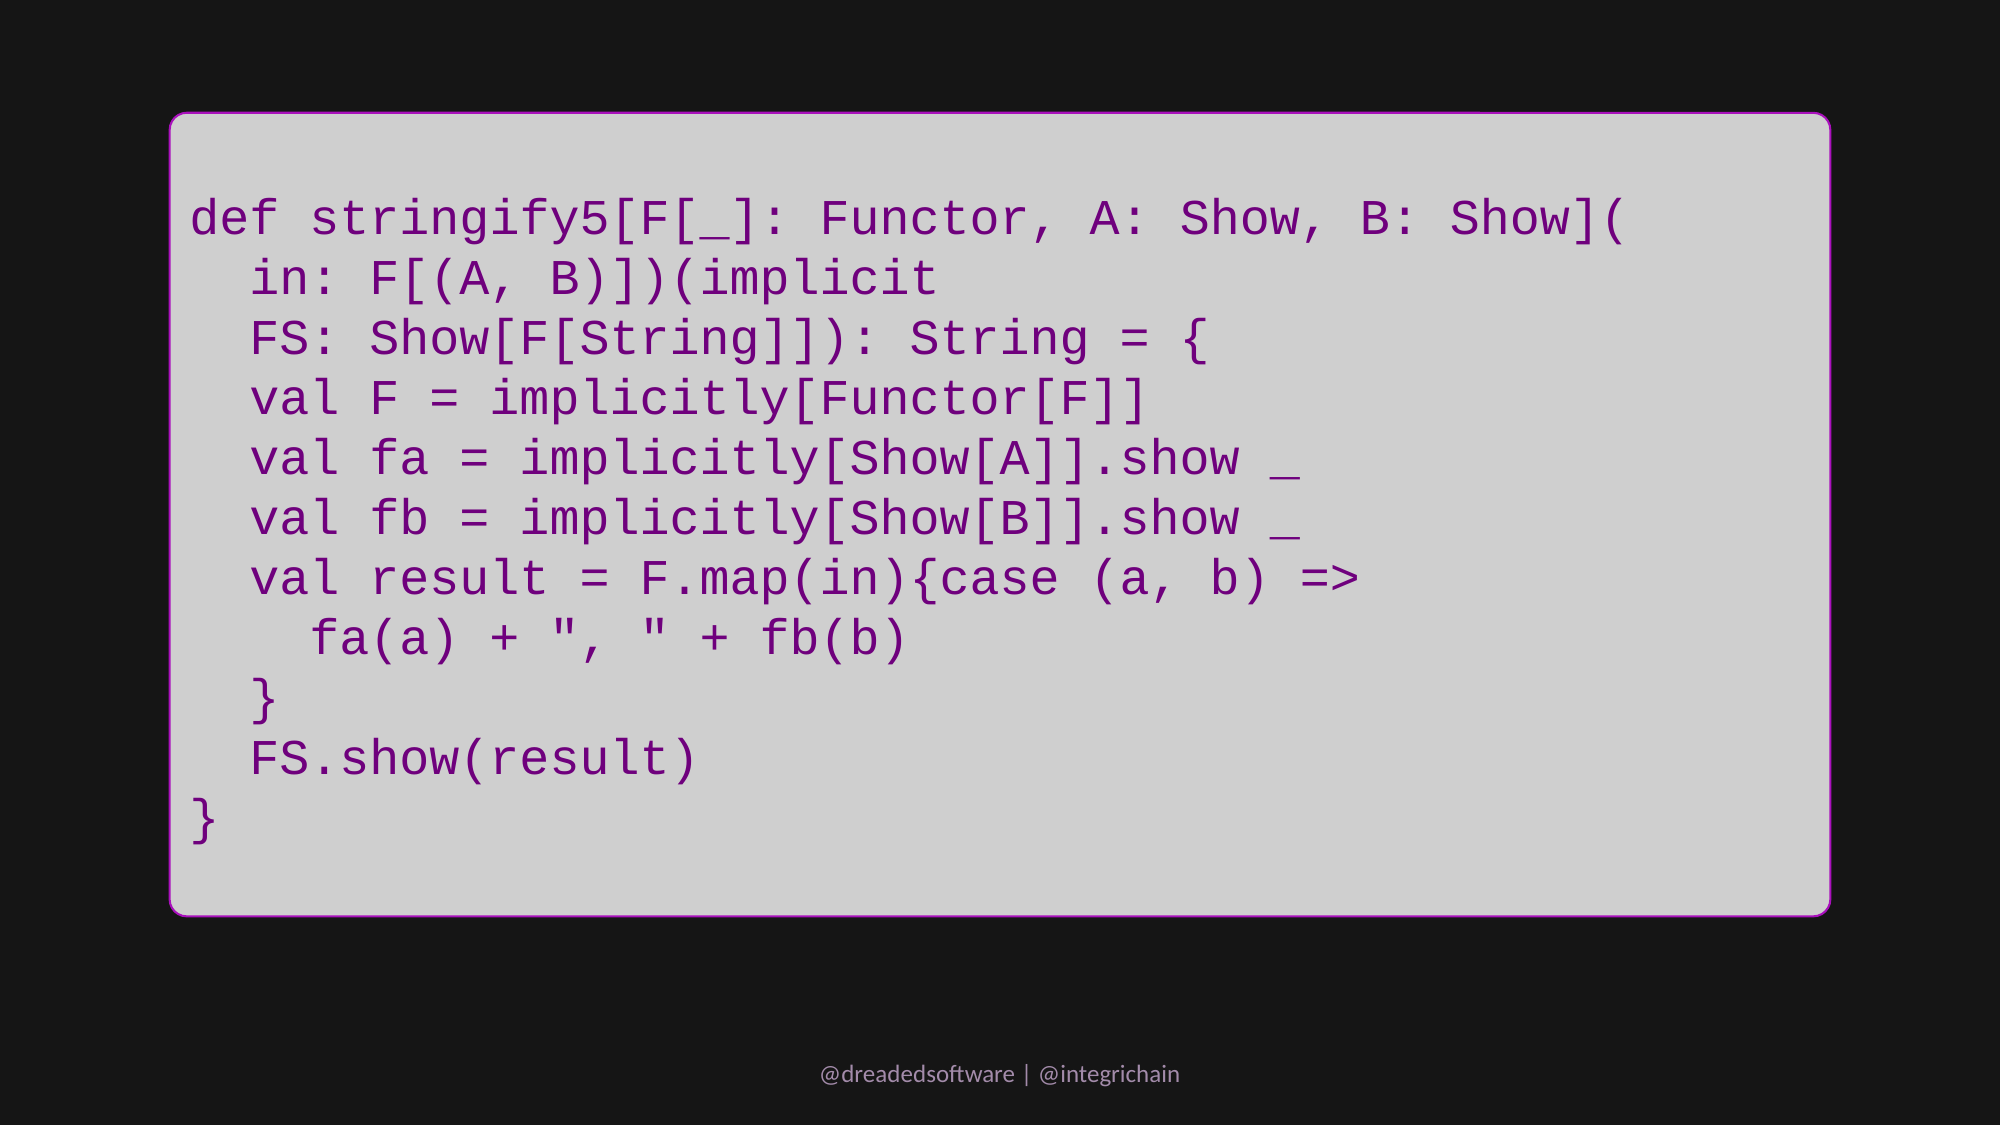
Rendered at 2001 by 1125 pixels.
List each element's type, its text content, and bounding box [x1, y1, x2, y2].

footer @dreadedsoftware | @integrichain [662, 1042, 1338, 1103]
text_box def stringify5[F[_]: Functor, A: Show, B: Show]( in: F[(A, B)])(implicit FS: Show[F[String]]): String = { val F = implicitly[Functor[F]] val fa = implicitly[Show[A]].show _ val fb = implicitly[Show[B]].show _ val result = F.map(in){case (a, b) => fa(a) + ", " + fb(b) } FS.show(result) } [168, 111, 1832, 918]
